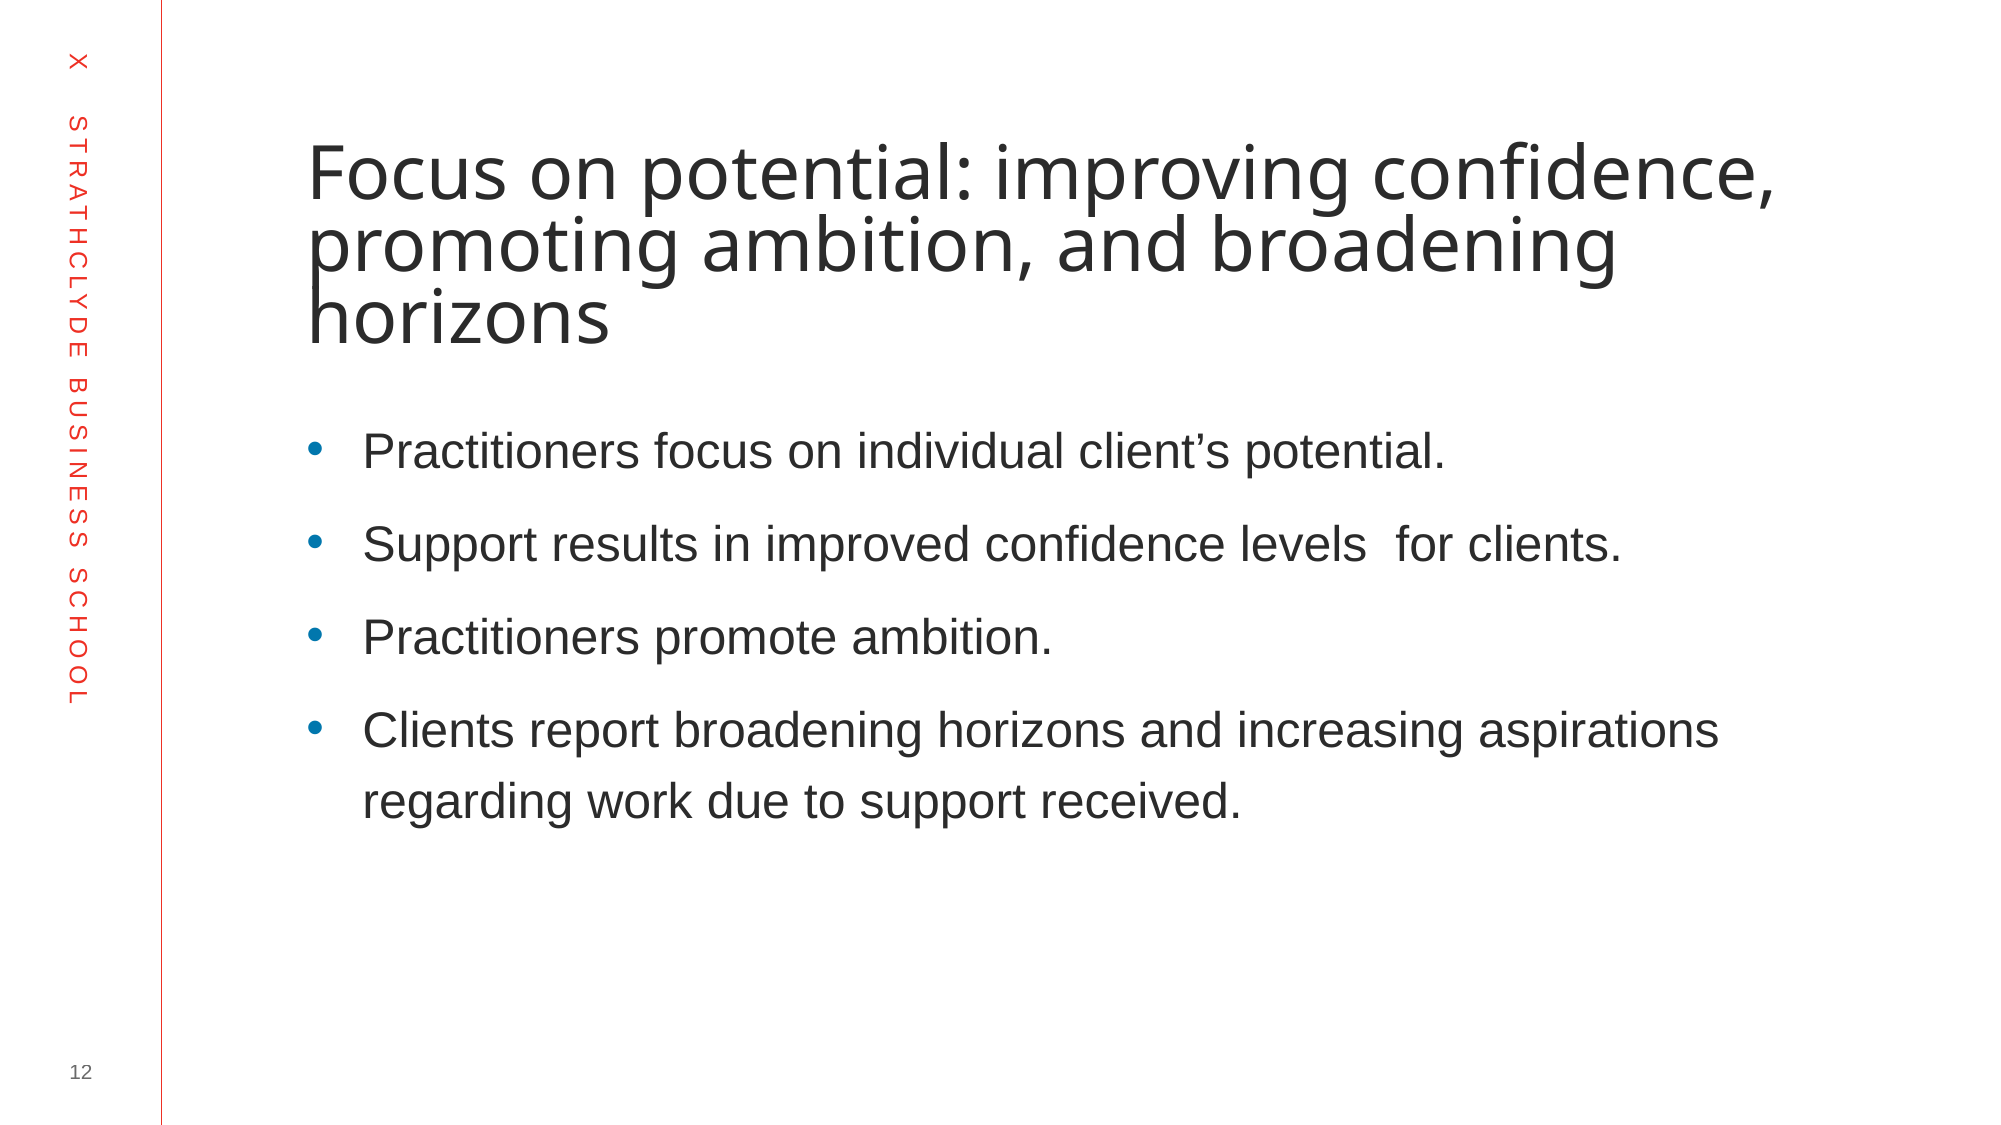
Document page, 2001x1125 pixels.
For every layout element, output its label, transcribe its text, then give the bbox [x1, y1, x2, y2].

slide_number 12 [38, 1052, 123, 1091]
title Focus on potential: improving confidence, promoting ambition, and broadening horizons [306, 110, 1907, 354]
list Practitioners focus on individual client’s potential. Support results in improved confidence levels for clients. Practitioners promote ambition. Clients report broadening horizons and increasing aspirations regarding work due to support received. [306, 398, 1824, 1053]
